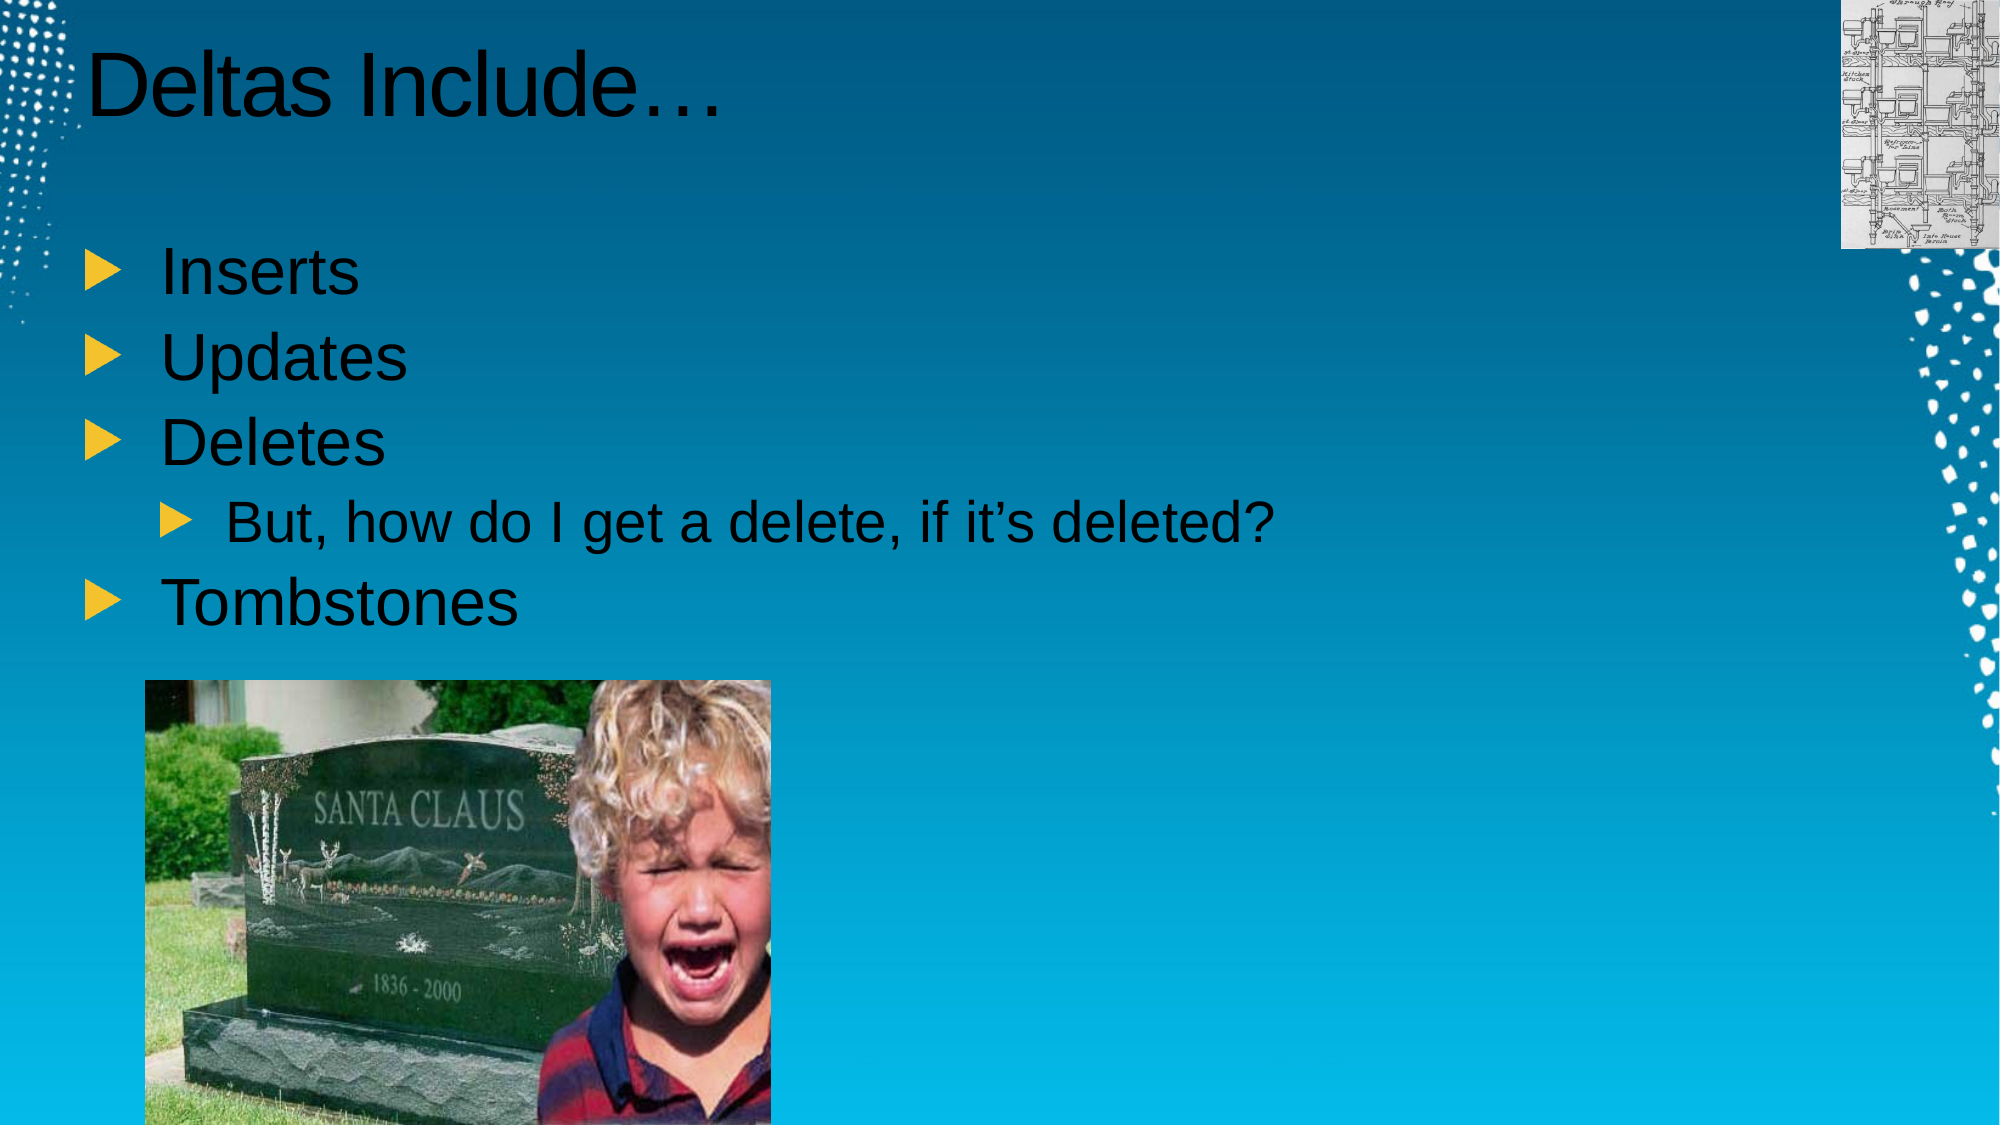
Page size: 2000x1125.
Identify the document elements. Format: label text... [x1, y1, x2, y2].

picture [1993, 321, 2000, 339]
picture [9, 84, 15, 91]
picture [1935, 379, 1948, 391]
picture [1972, 312, 1985, 322]
picture [1982, 714, 1993, 729]
picture [1955, 557, 1965, 573]
picture [1928, 399, 1939, 415]
picture [1963, 589, 1976, 607]
picture [1946, 525, 1956, 533]
picture [1978, 517, 1987, 527]
picture [1953, 301, 1962, 312]
picture [24, 72, 32, 79]
picture [16, 143, 21, 151]
picture [31, 131, 37, 138]
picture [17, 129, 23, 136]
picture [6, 97, 12, 105]
picture [1990, 492, 2000, 505]
picture [1979, 657, 1995, 676]
title Deltas Include… [85, 37, 1836, 138]
picture [1942, 269, 1953, 276]
picture [11, 55, 21, 64]
picture [161, 503, 190, 536]
picture [1950, 359, 1960, 366]
picture [1935, 431, 1946, 449]
picture [1963, 335, 1972, 344]
picture [1981, 604, 2000, 620]
picture [38, 74, 47, 80]
picture [3, 10, 11, 18]
picture [34, 101, 43, 111]
picture [0, 155, 5, 163]
picture [1958, 445, 1968, 460]
picture [33, 88, 42, 97]
picture [18, 0, 29, 6]
picture [1963, 535, 1977, 550]
picture [1972, 570, 1986, 583]
picture [1988, 691, 2000, 709]
picture [55, 62, 62, 69]
picture [26, 57, 34, 68]
picture [1914, 274, 1920, 291]
picture [56, 47, 64, 55]
picture [146, 681, 770, 1125]
picture [1992, 438, 2000, 448]
picture [13, 41, 25, 49]
picture [1930, 291, 1941, 297]
picture [30, 14, 40, 23]
picture [43, 42, 49, 53]
picture [1973, 368, 1982, 380]
picture [1926, 344, 1939, 358]
picture [1963, 278, 1976, 291]
picture [45, 16, 55, 24]
picture [1974, 683, 1985, 694]
picture [28, 42, 36, 53]
picture [86, 420, 119, 459]
picture [1969, 625, 1985, 642]
picture [41, 59, 48, 67]
picture [1952, 502, 1967, 516]
picture [86, 335, 119, 374]
picture [0, 40, 9, 45]
picture [1842, 0, 2000, 306]
picture [33, 0, 42, 10]
picture [86, 250, 119, 289]
picture [1984, 349, 1992, 357]
picture [1970, 426, 1980, 436]
picture [1919, 367, 1930, 378]
picture [1994, 382, 2000, 391]
picture [47, 0, 57, 10]
picture [58, 32, 66, 41]
picture [86, 580, 119, 619]
picture [18, 13, 26, 19]
picture [1991, 747, 2000, 765]
list Inserts Updates Deletes But, how do I get a delete, if it’s deleted? Tombstones [85, 237, 1914, 733]
picture [54, 76, 60, 83]
picture [33, 116, 40, 124]
picture [1941, 324, 1952, 332]
picture [10, 69, 17, 78]
picture [1995, 582, 2000, 595]
picture [1960, 392, 1970, 403]
picture [0, 24, 9, 33]
picture [1942, 465, 1958, 483]
picture [1914, 308, 1929, 326]
picture [1920, 257, 1932, 264]
picture [1991, 637, 2000, 652]
picture [1948, 413, 1958, 424]
picture [29, 27, 38, 38]
picture [1988, 547, 2000, 561]
picture [16, 22, 23, 34]
picture [1980, 460, 1987, 469]
picture [1968, 481, 1978, 492]
picture [1983, 404, 1992, 414]
picture [42, 31, 53, 39]
